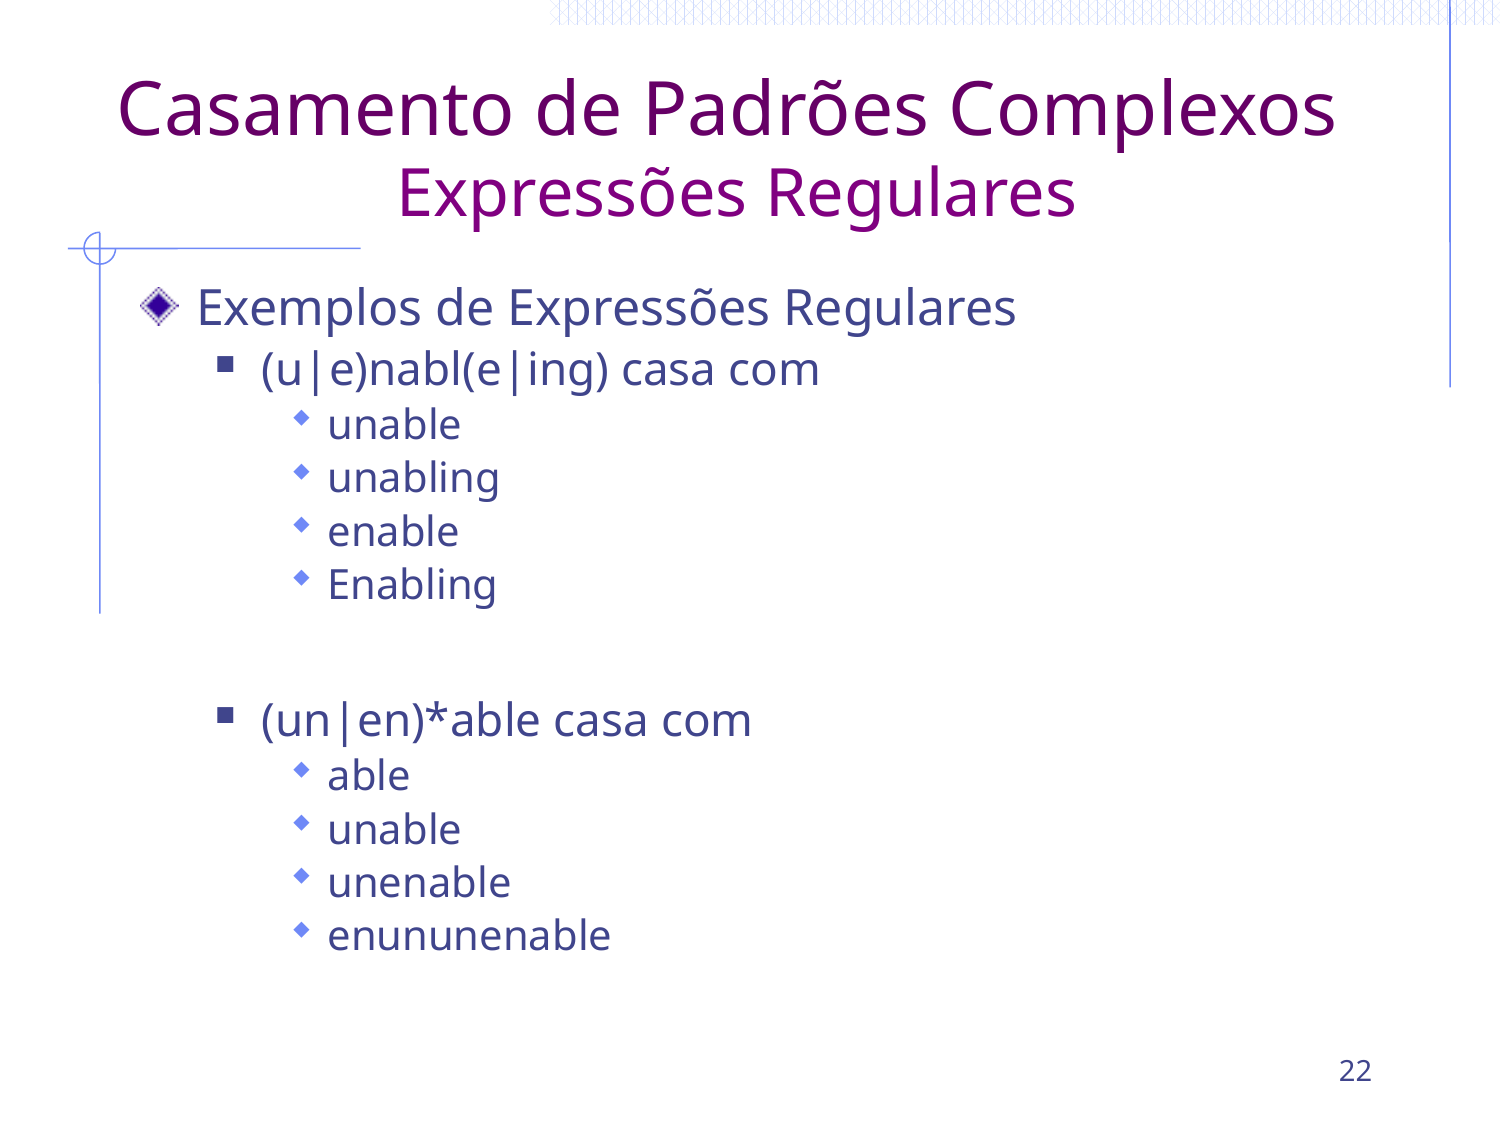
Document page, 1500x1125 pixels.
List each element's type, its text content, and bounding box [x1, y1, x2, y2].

list Exemplos de Expressões Regulares (u|e)nabl(e|ing) casa com unable unabling enable Enabling (un|en)*able casa com able unable unenable enununenable [124, 274, 1401, 951]
picture [140, 287, 179, 326]
slide_number 22 [1074, 1024, 1388, 1101]
title Casamento de Padrões Complexos Expressões Regulares [99, 49, 1376, 238]
